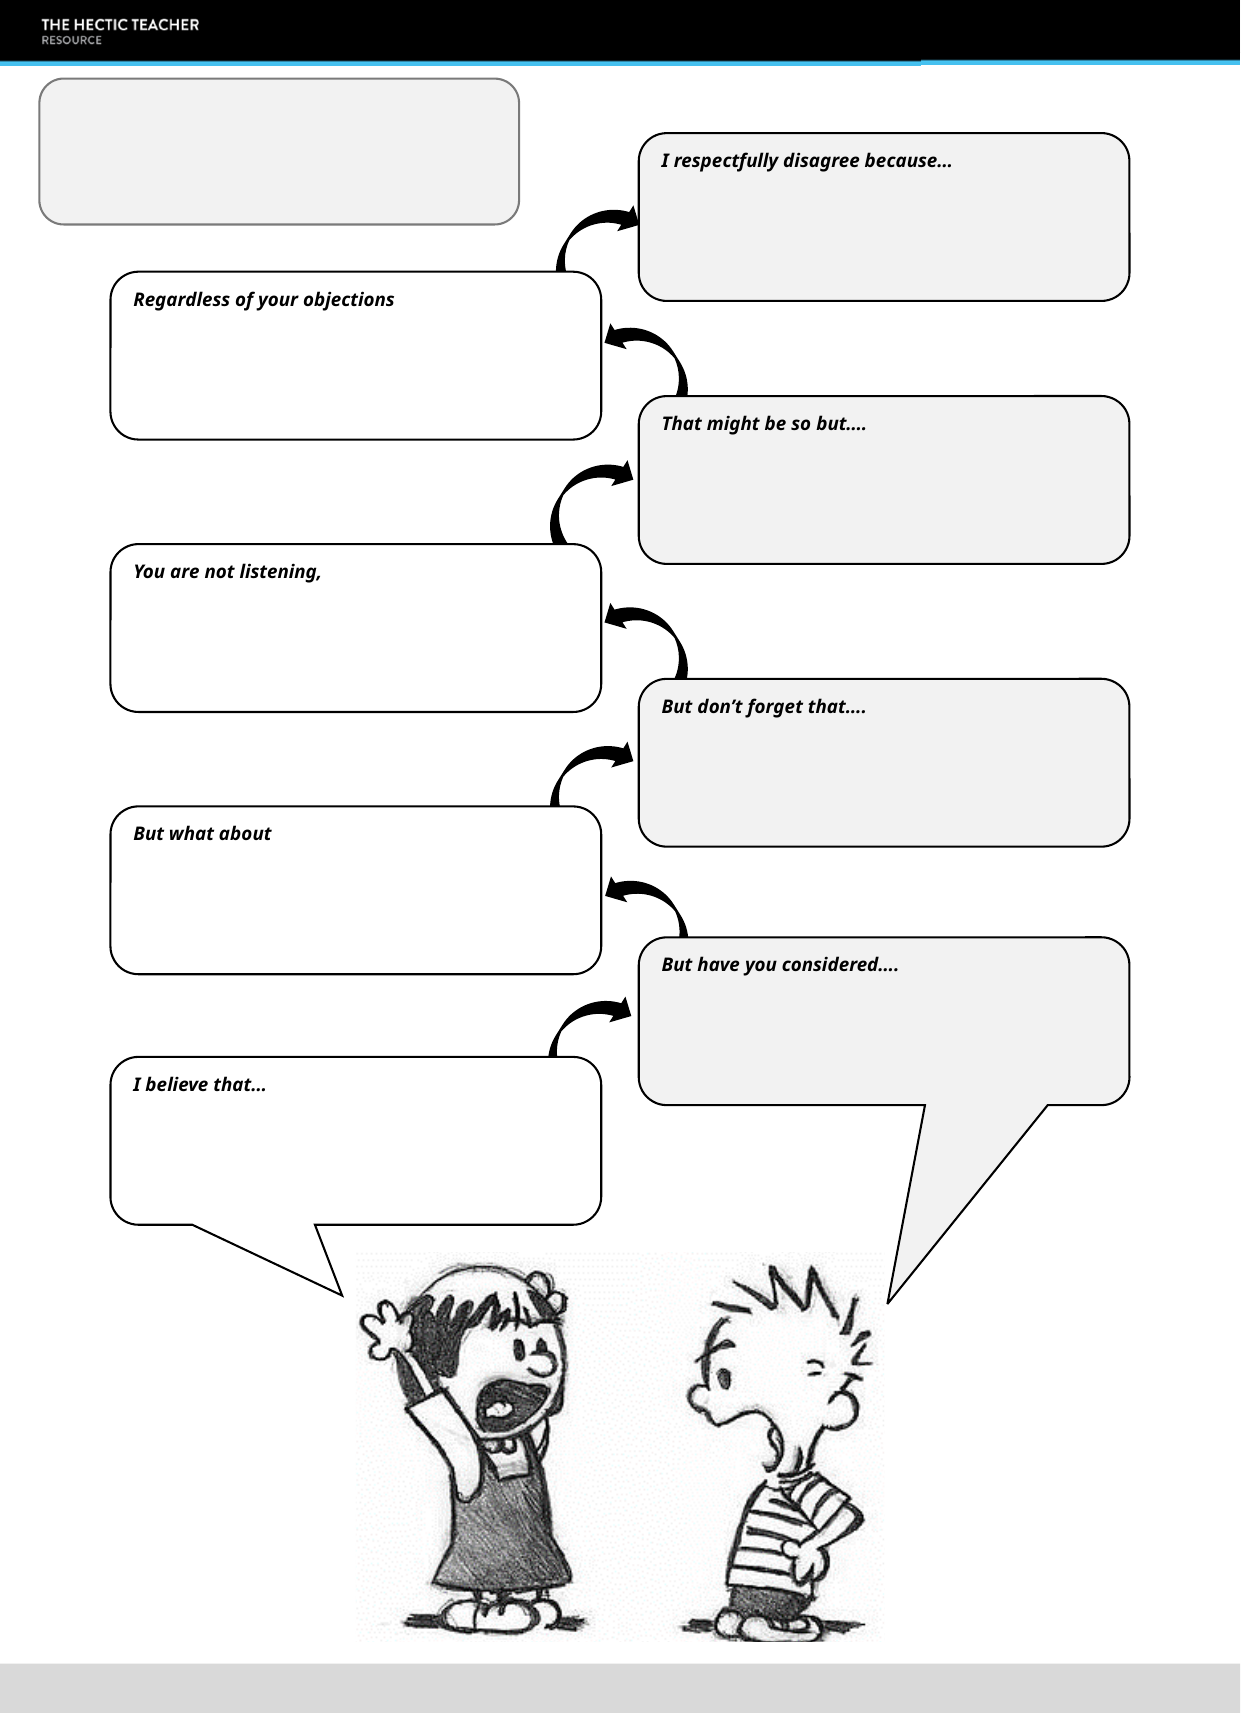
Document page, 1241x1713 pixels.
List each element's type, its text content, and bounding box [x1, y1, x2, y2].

text_box I respectfully disagree because… [637, 132, 1131, 302]
text_box You are not listening, [109, 543, 603, 714]
text_box [555, 205, 637, 270]
text_box [604, 602, 688, 677]
picture [0, 0, 1241, 66]
text_box But don’t forget that…. [637, 677, 1131, 848]
text_box [604, 323, 688, 395]
text_box I believe that… [109, 1055, 603, 1298]
text_box [550, 741, 634, 805]
picture [355, 1251, 885, 1642]
text_box Regardless of your objections [109, 270, 603, 441]
text_box [38, 77, 521, 226]
text_box That might be so but…. [637, 394, 1131, 565]
text_box [550, 460, 634, 543]
text_box But what about [109, 805, 603, 976]
text_box [605, 876, 689, 936]
text_box [548, 996, 632, 1055]
text_box But have you considered…. [637, 936, 1131, 1305]
